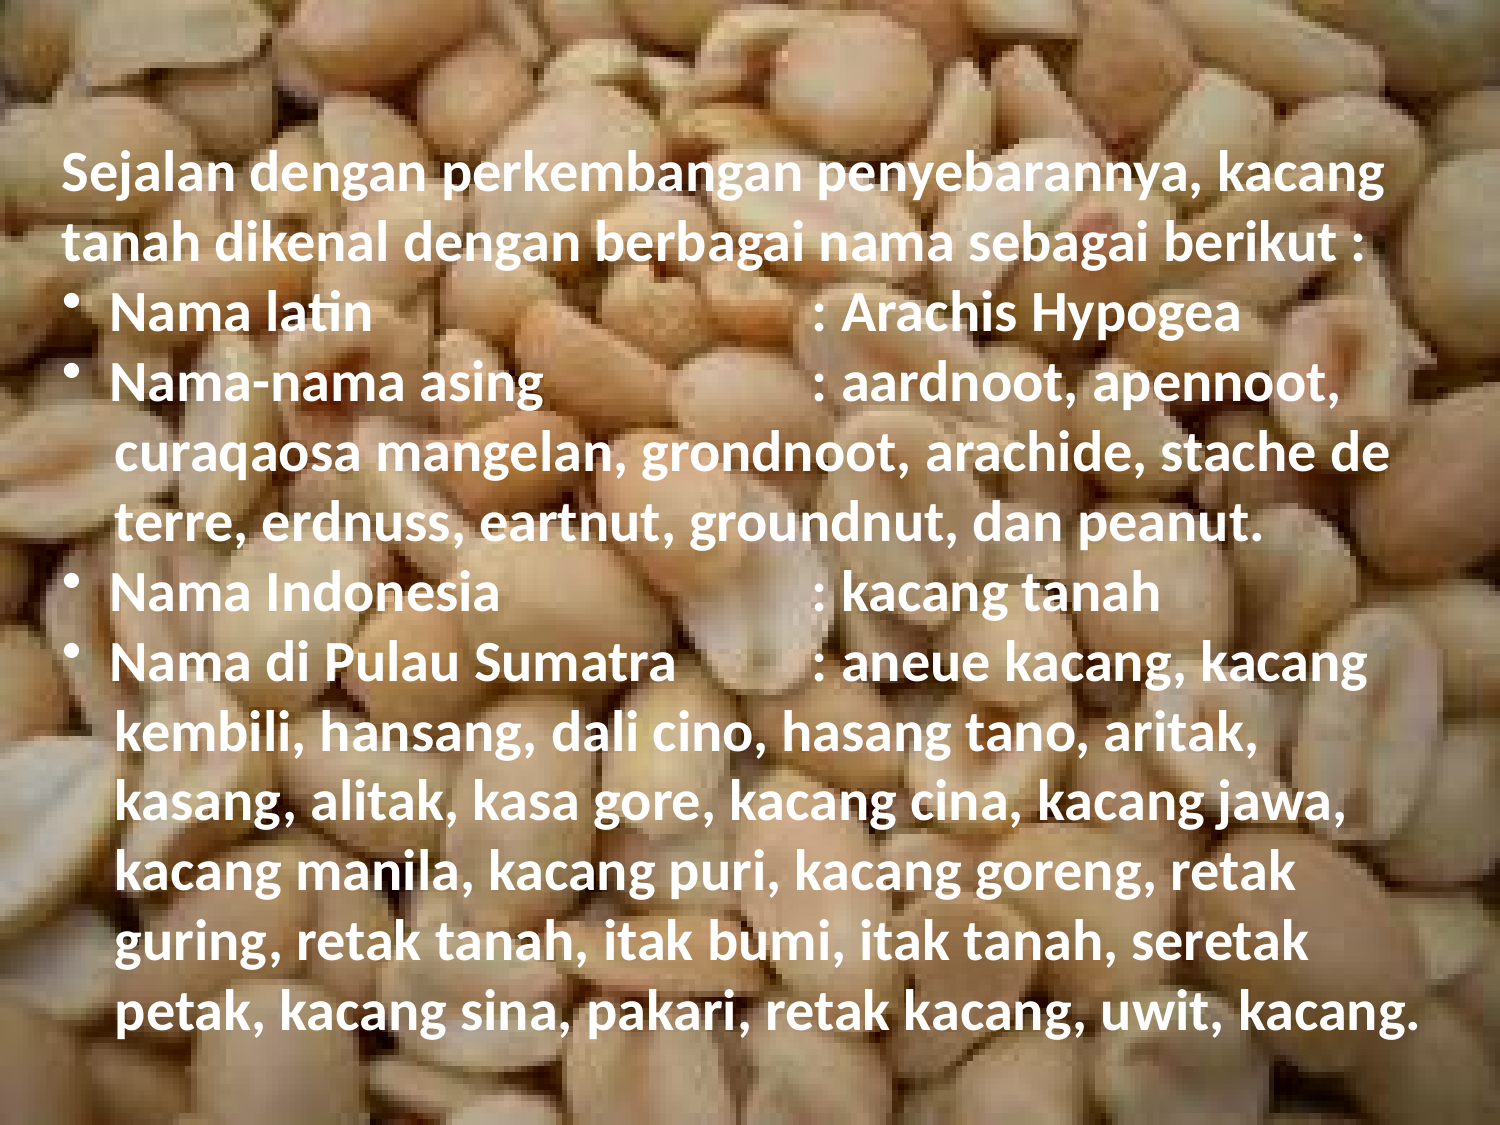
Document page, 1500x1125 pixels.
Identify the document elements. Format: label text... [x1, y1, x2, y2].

picture [0, 0, 1500, 1125]
text_box Sejalan dengan perkembangan penyebarannya, kacang tanah dikenal dengan berbagai nama sebagai berikut : Nama latin : Arachis Hypogea Nama-nama asing : aardnoot, apennoot, curaqaosa mangelan, grondnoot, arachide, stache de terre, erdnuss, eartnut, groundnut, dan peanut. Nama Indonesia : kacang tanah Nama di Pulau Sumatra : aneue kacang, kacang kembili, hansang, dali cino, hasang tano, aritak, kasang, alitak, kasa gore, kacang cina, kacang jawa, kacang manila, kacang puri, kacang goreng, retak guring, retak tanah, itak bumi, itak tanah, seretak petak, kacang sina, pakari, retak kacang, uwit, kacang. [46, 125, 1465, 1050]
